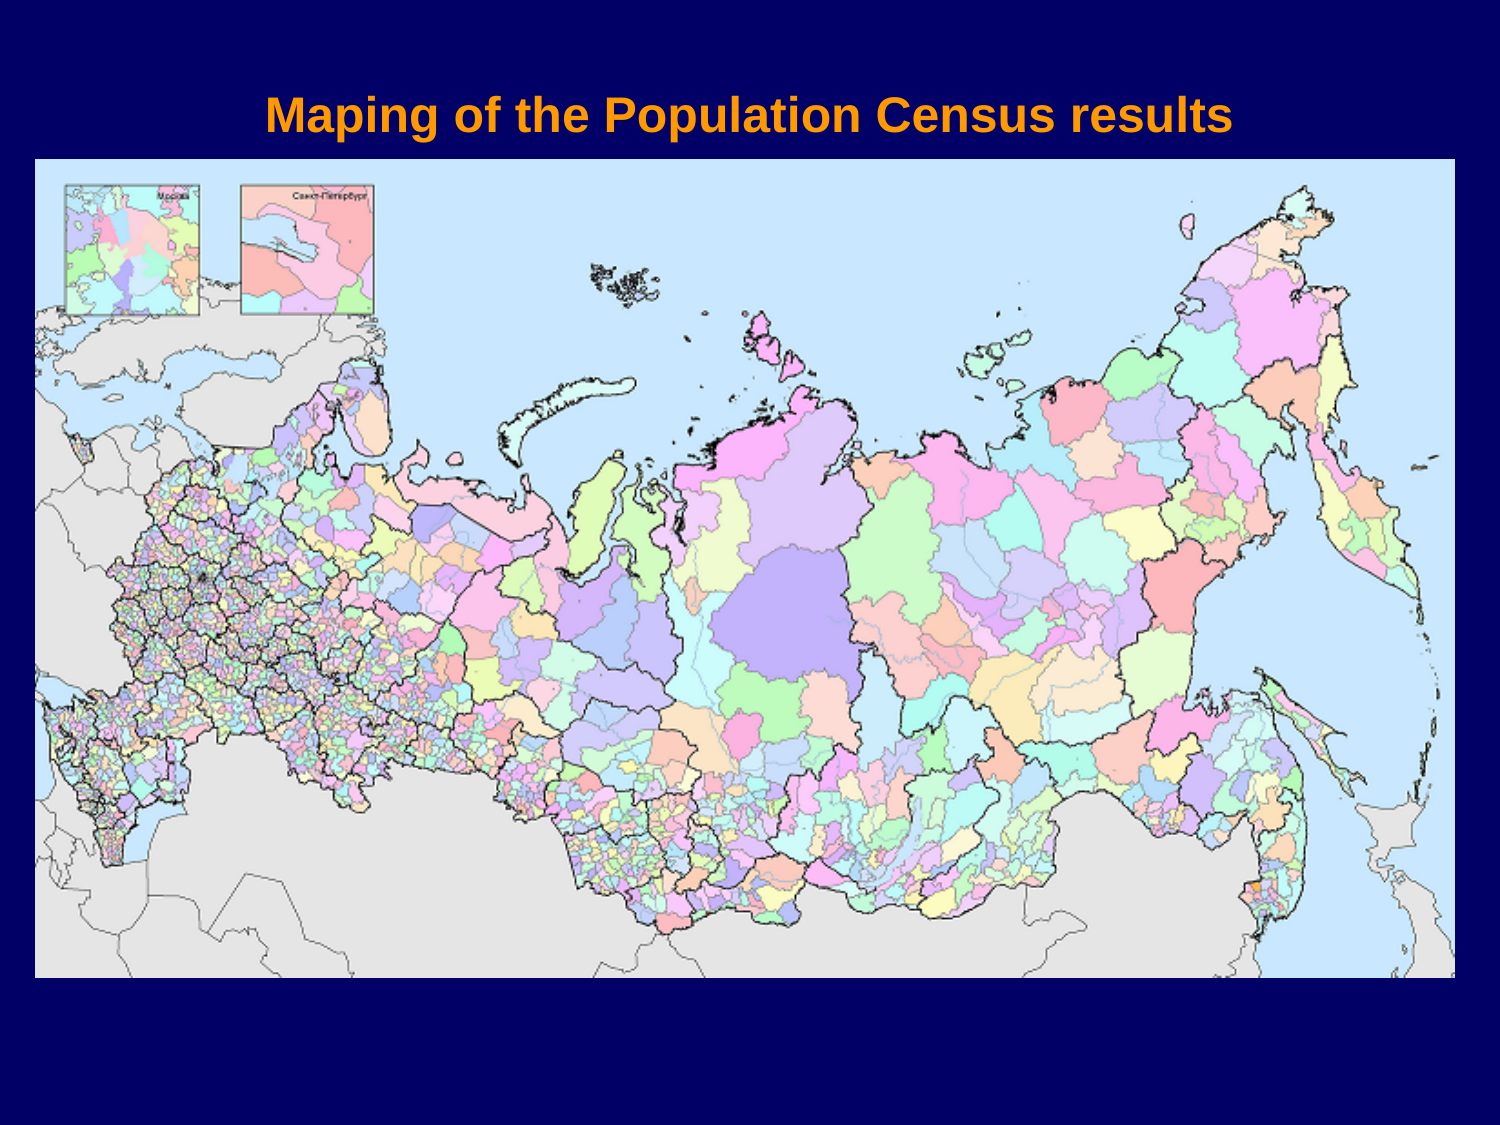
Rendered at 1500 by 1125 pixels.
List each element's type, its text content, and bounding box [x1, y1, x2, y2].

picture [35, 159, 1455, 979]
title Maping of the Population Census results [21, 75, 1478, 146]
